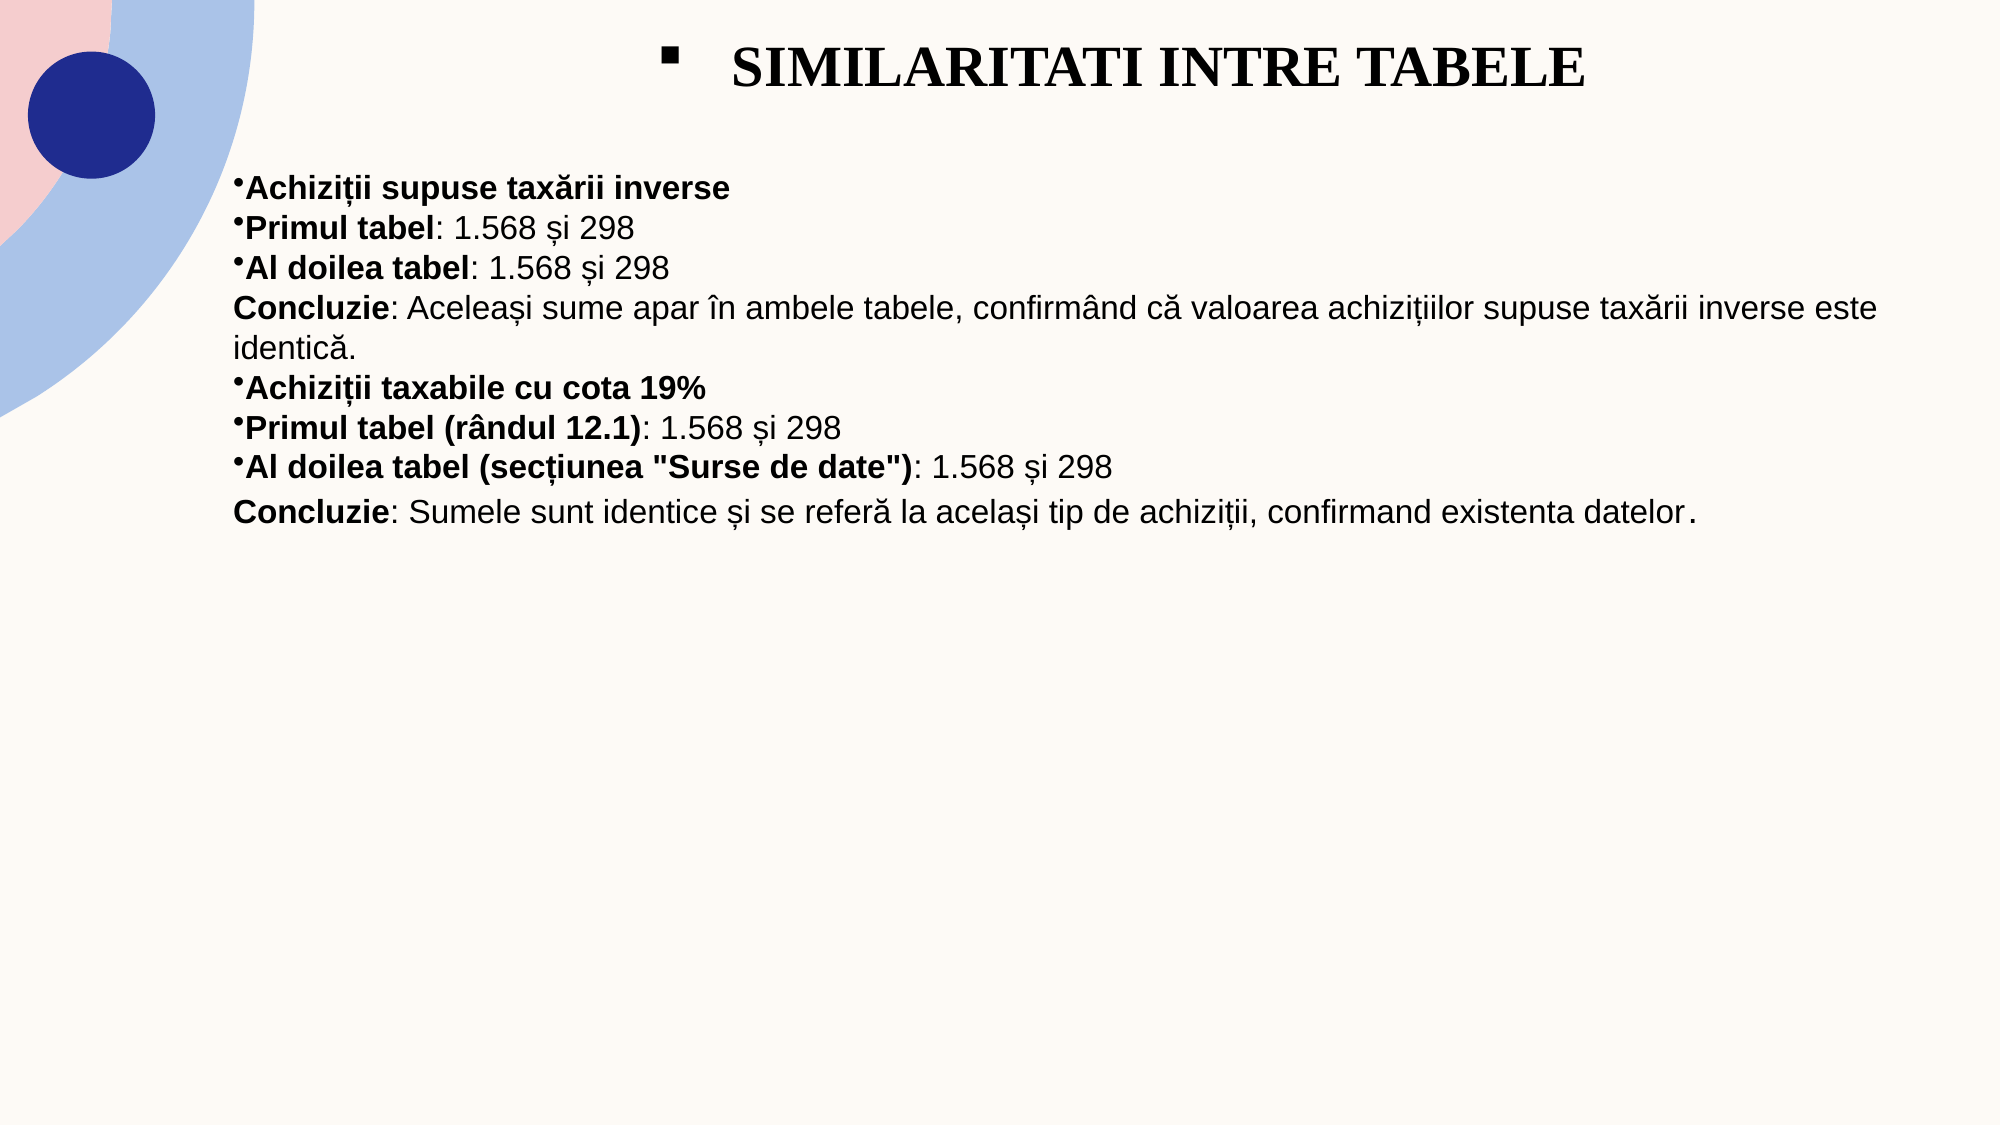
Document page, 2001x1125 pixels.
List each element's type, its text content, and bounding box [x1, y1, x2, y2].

text_box Achiziții supuse taxării inverse Primul tabel: 1.568 și 298 Al doilea tabel: 1.568 și 298 Concluzie: Aceleași sume apar în ambele tabele, confirmând că valoarea achizițiilor supuse taxării inverse este identică. Achiziții taxabile cu cota 19% Primul tabel (rândul 12.1): 1.568 și 298 Al doilea tabel (secțiunea "Surse de date"): 1.568 și 298 Concluzie: Sumele sunt identice și se referă la același tip de achiziții, confirmand existenta datelor. [218, 158, 2000, 584]
text_box SIMILARITATI INTRE TABELE [378, 20, 1867, 106]
